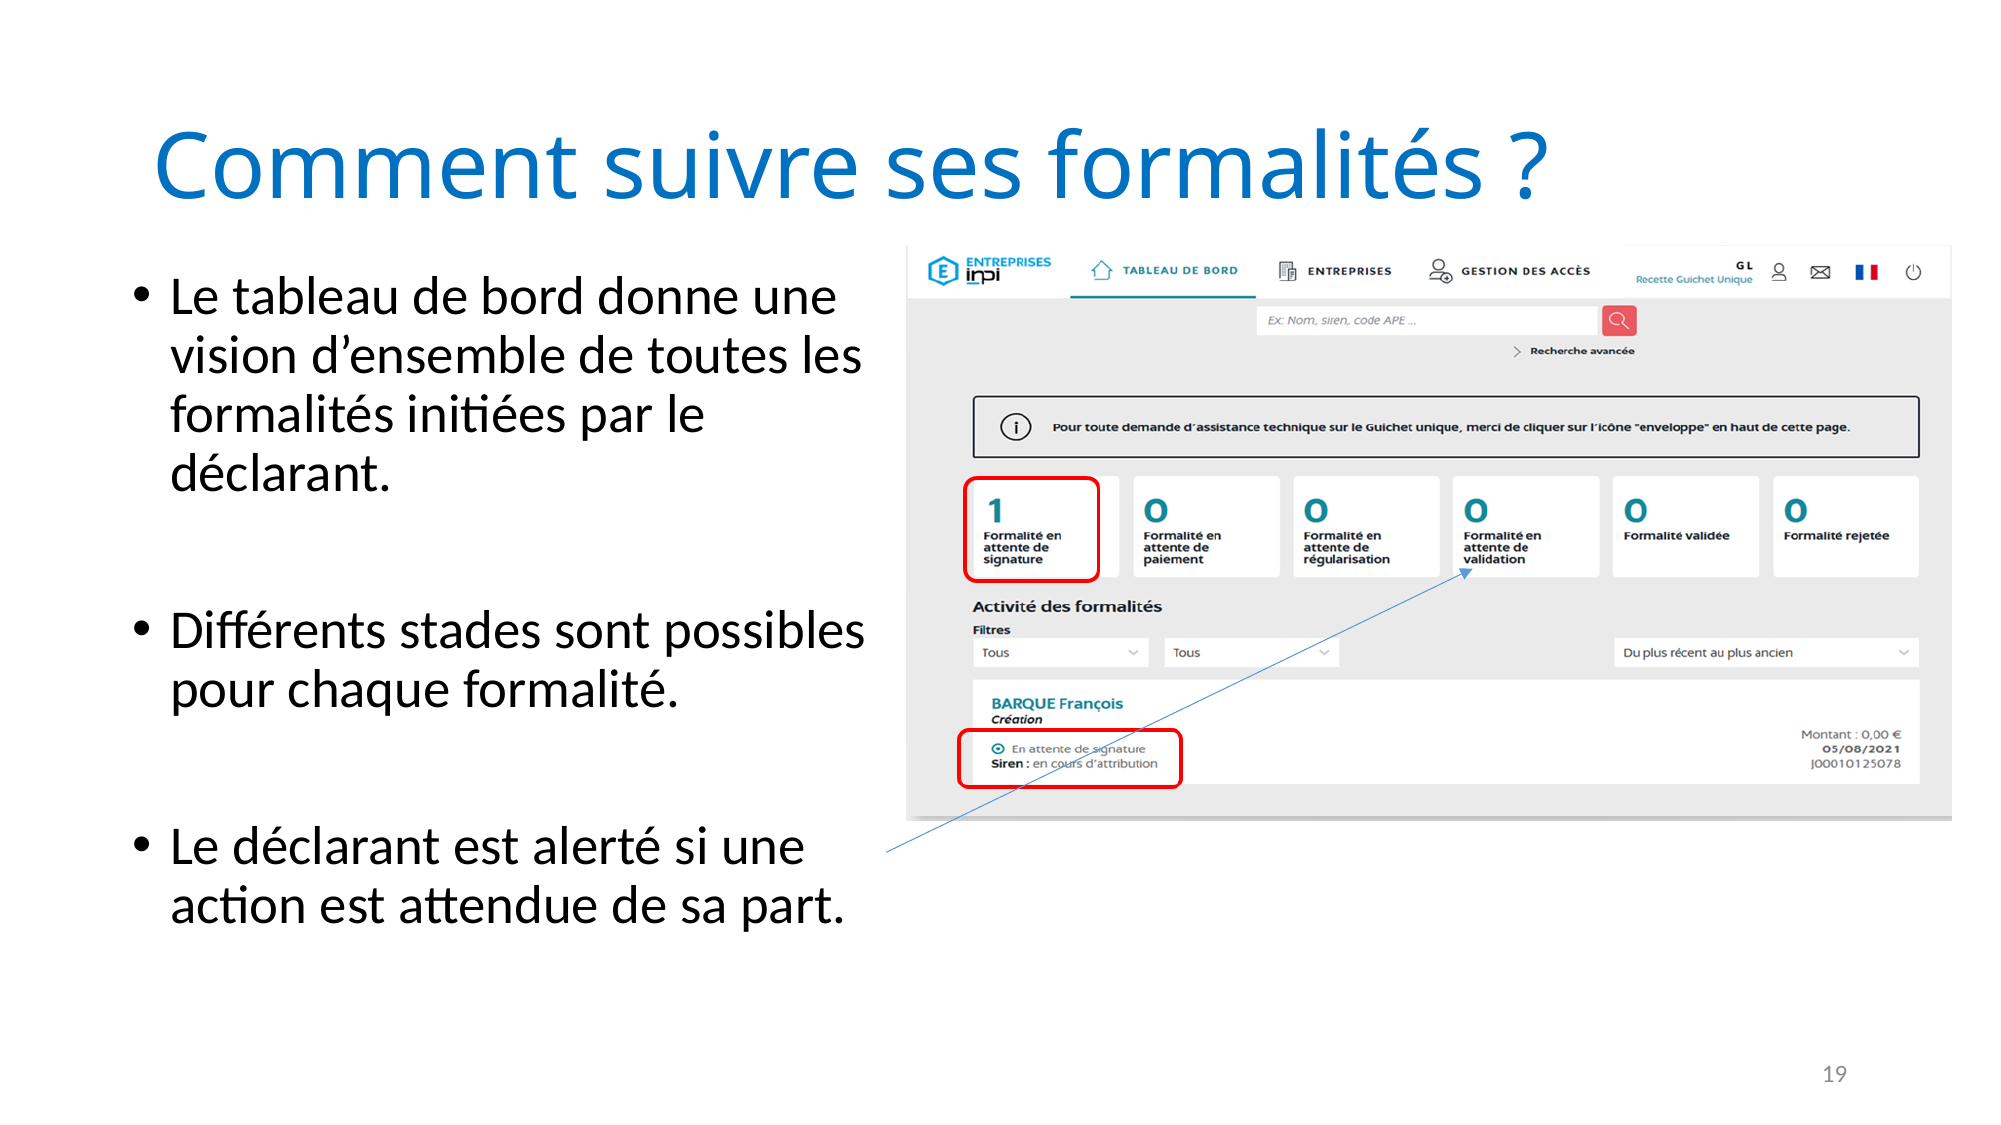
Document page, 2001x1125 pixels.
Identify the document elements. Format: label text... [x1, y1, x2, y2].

title Comment suivre ses formalités ? [137, 59, 1863, 278]
slide_number 19 [1412, 1042, 1863, 1103]
list Le tableau de bord donne une vision d’ensemble de toutes les formalités initiées par le déclarant. Différents stades sont possibles pour chaque formalité. Le déclarant est alerté si une action est attendue de sa part. [117, 259, 887, 974]
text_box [886, 568, 1473, 853]
picture [906, 245, 1952, 821]
